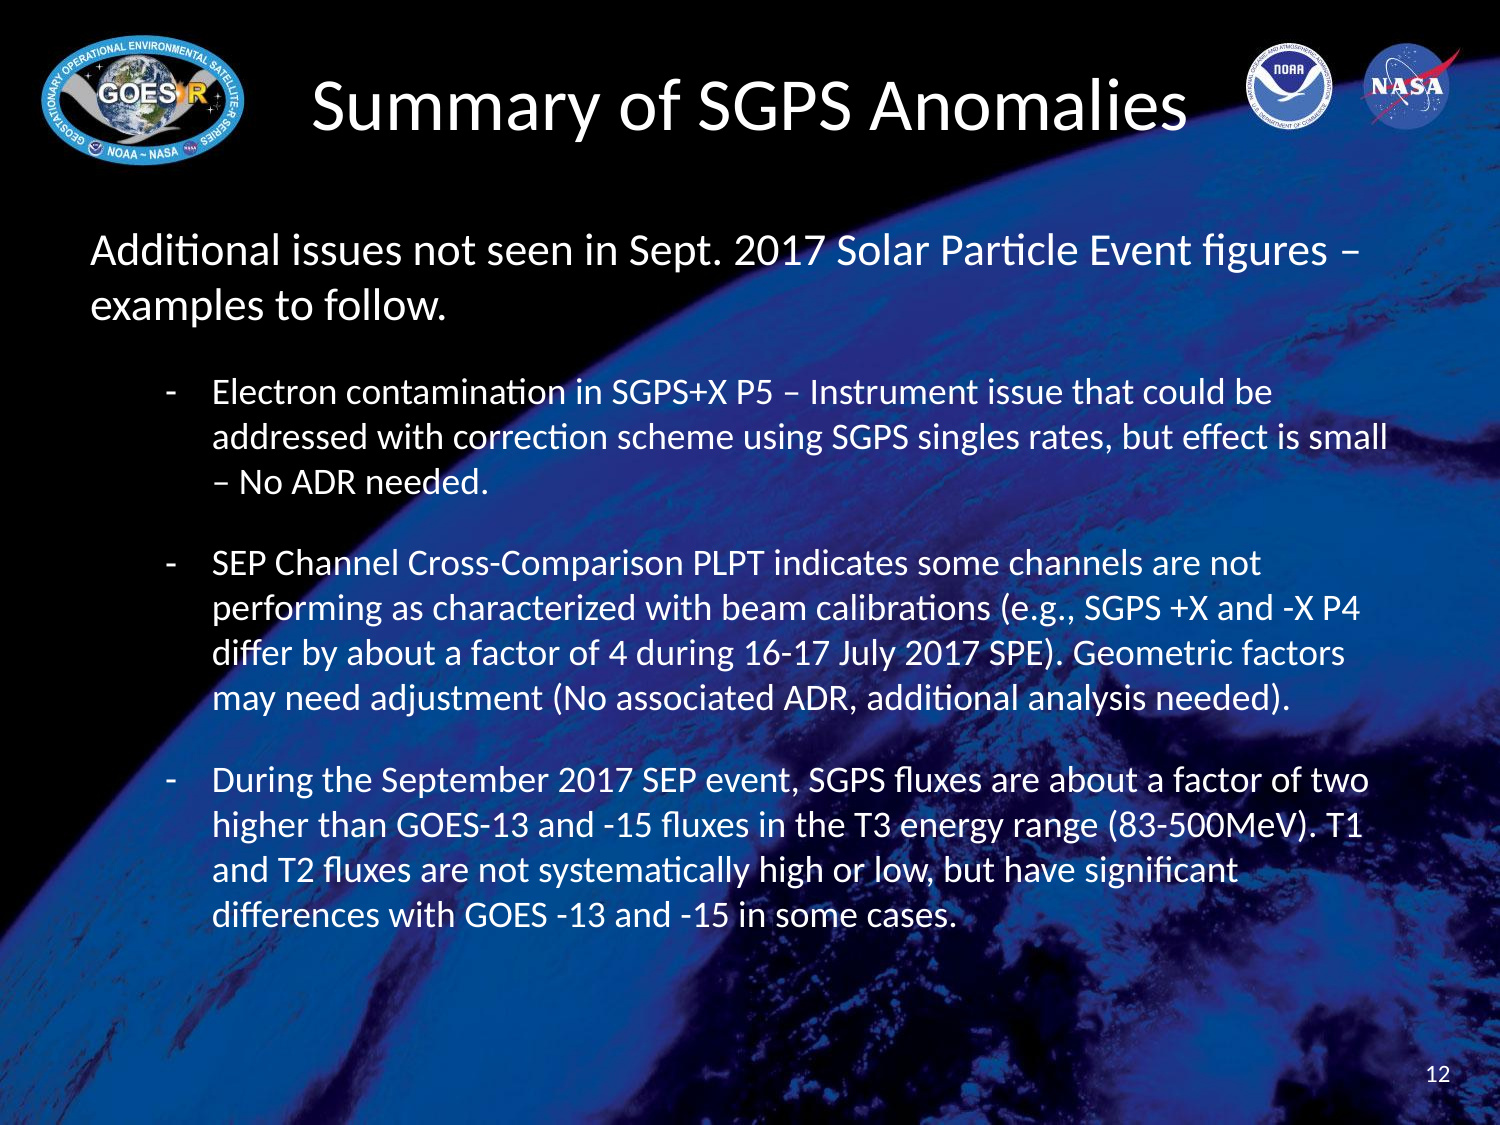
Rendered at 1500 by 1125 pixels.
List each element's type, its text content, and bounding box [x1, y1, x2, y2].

slide_number 12 [1353, 1042, 1466, 1103]
picture [0, 0, 1500, 1125]
title Summary of SGPS Anomalies [225, 21, 1277, 180]
list Additional issues not seen in Sept. 2017 Solar Particle Event figures – examples to follow. Electron contamination in SGPS+X P5 – Instrument issue that could be addressed with correction scheme using SGPS singles rates, but effect is small – No ADR needed. SEP Channel Cross-Comparison PLPT indicates some channels are not performing as characterized with beam calibrations (e.g., SGPS +X and -X P4 differ by about a factor of 4 during 16-17 July 2017 SPE). Geometric factors may need adjustment (No associated ADR, additional analysis needed). During the September 2017 SEP event, SGPS fluxes are about a factor of two higher than GOES-13 and -15 fluxes in the T3 energy range (83-500MeV). T1 and T2 fluxes are not systematically high or low, but have significant differences with GOES -13 and -15 in some cases. [75, 212, 1413, 1035]
